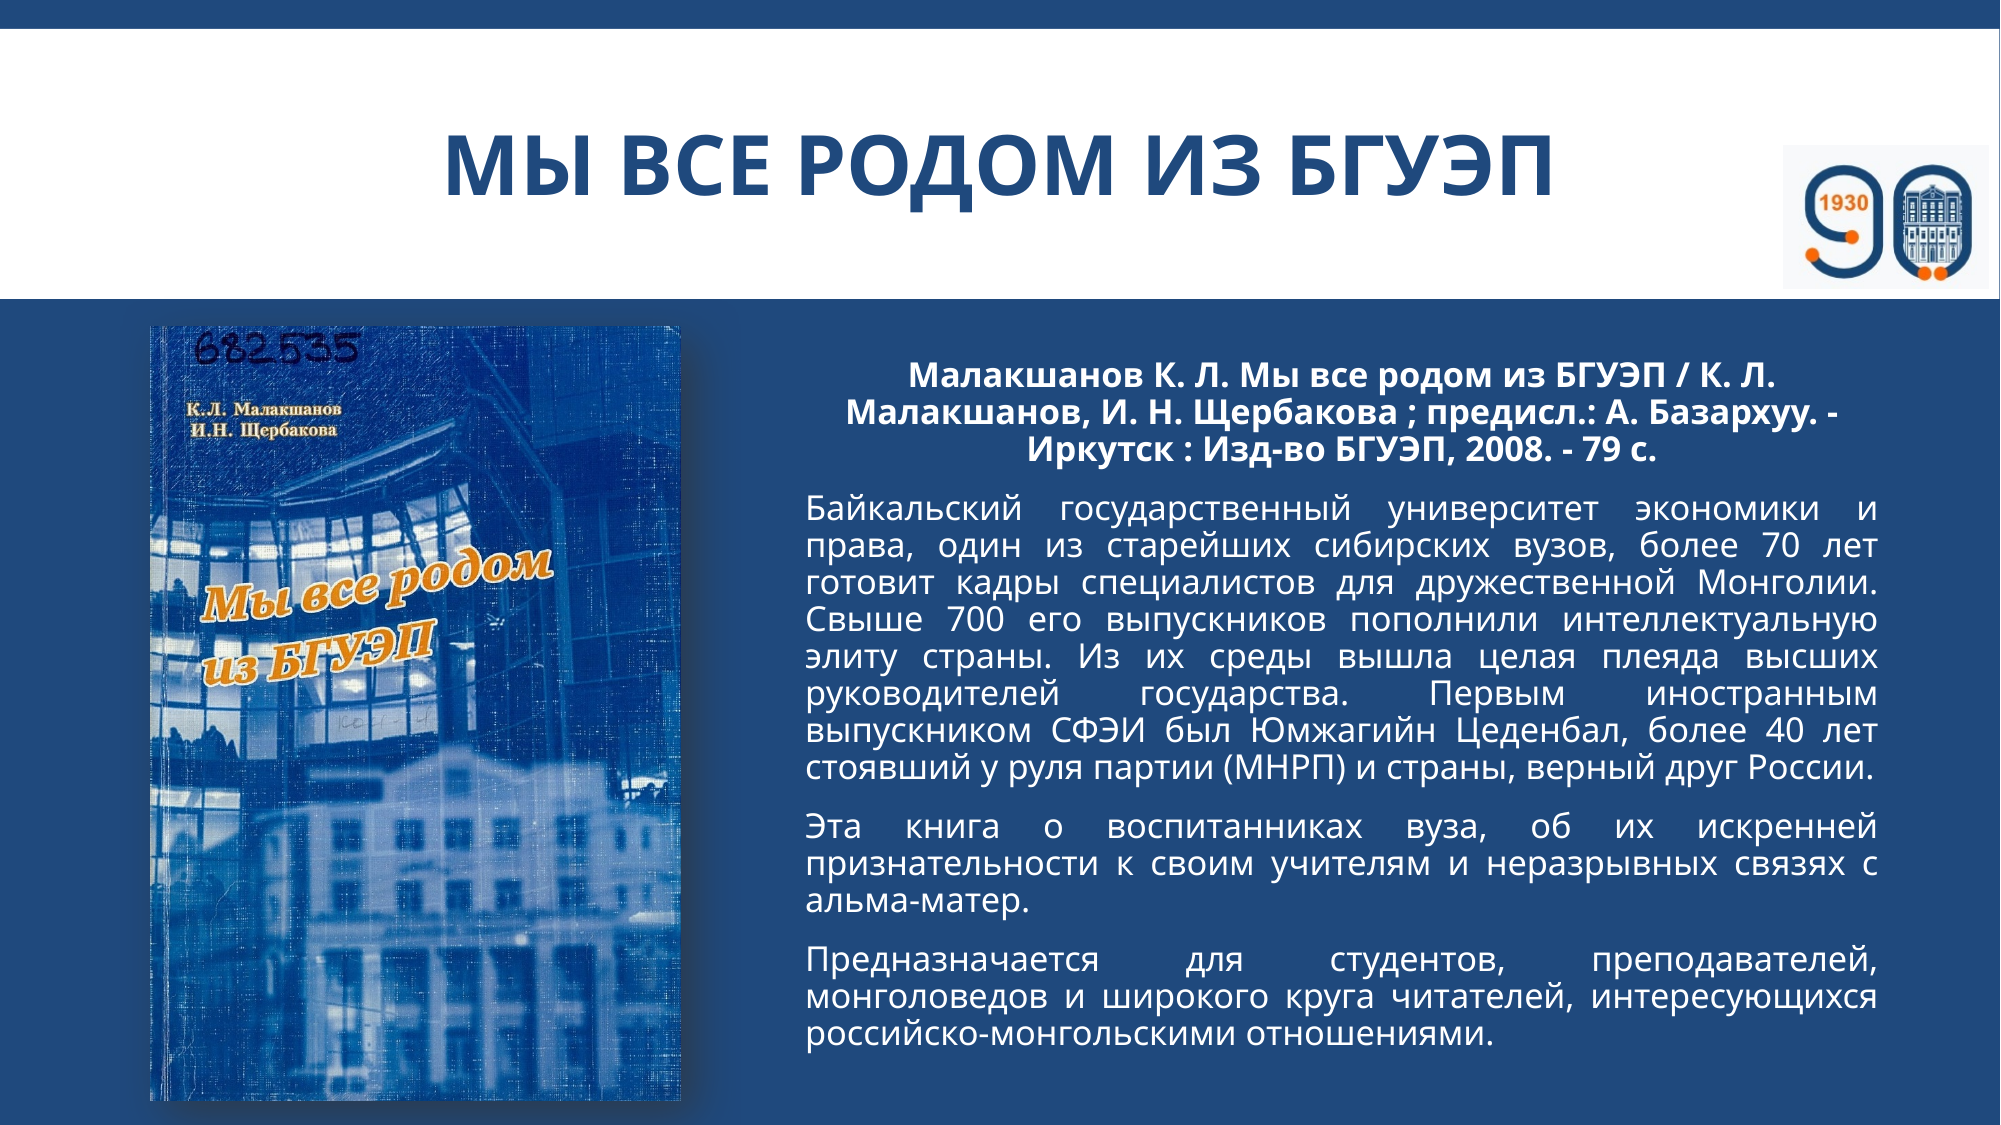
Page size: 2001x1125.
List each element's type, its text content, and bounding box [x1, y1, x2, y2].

title Мы все родом из БГУЭП [197, 46, 1803, 295]
picture [1783, 145, 1990, 289]
picture [150, 326, 681, 1102]
list Малакшанов К. Л. Мы все родом из БГУЭП / К. Л. Малакшанов, И. Н. Щербакова ; предисл.: А. Базархуу. - Иркутск : Изд-во БГУЭП, 2008. - 79 с. Байкальский государственный университет экономики и права, один из старейших сибирских вузов, более 70 лет готовит кадры специалистов для дружественной Монголии. Свыше 700 его выпускников пополнили интеллектуальную элиту страны. Из их среды вышла целая плеяда высших руководителей государства. Первым иностранным выпускником СФЭИ был Юмжагийн Цеденбал, более 40 лет стоявший у руля партии (МНРП) и страны, верный друг России. Эта книга о воспитанниках вуза, об их искренней признательности к своим учителям и неразрывных связях с альма-матер. Предназначается для студентов, преподавателей, монголоведов и широкого круга читателей, интересующихся российско-монгольскими отношениями. [790, 350, 1894, 1093]
